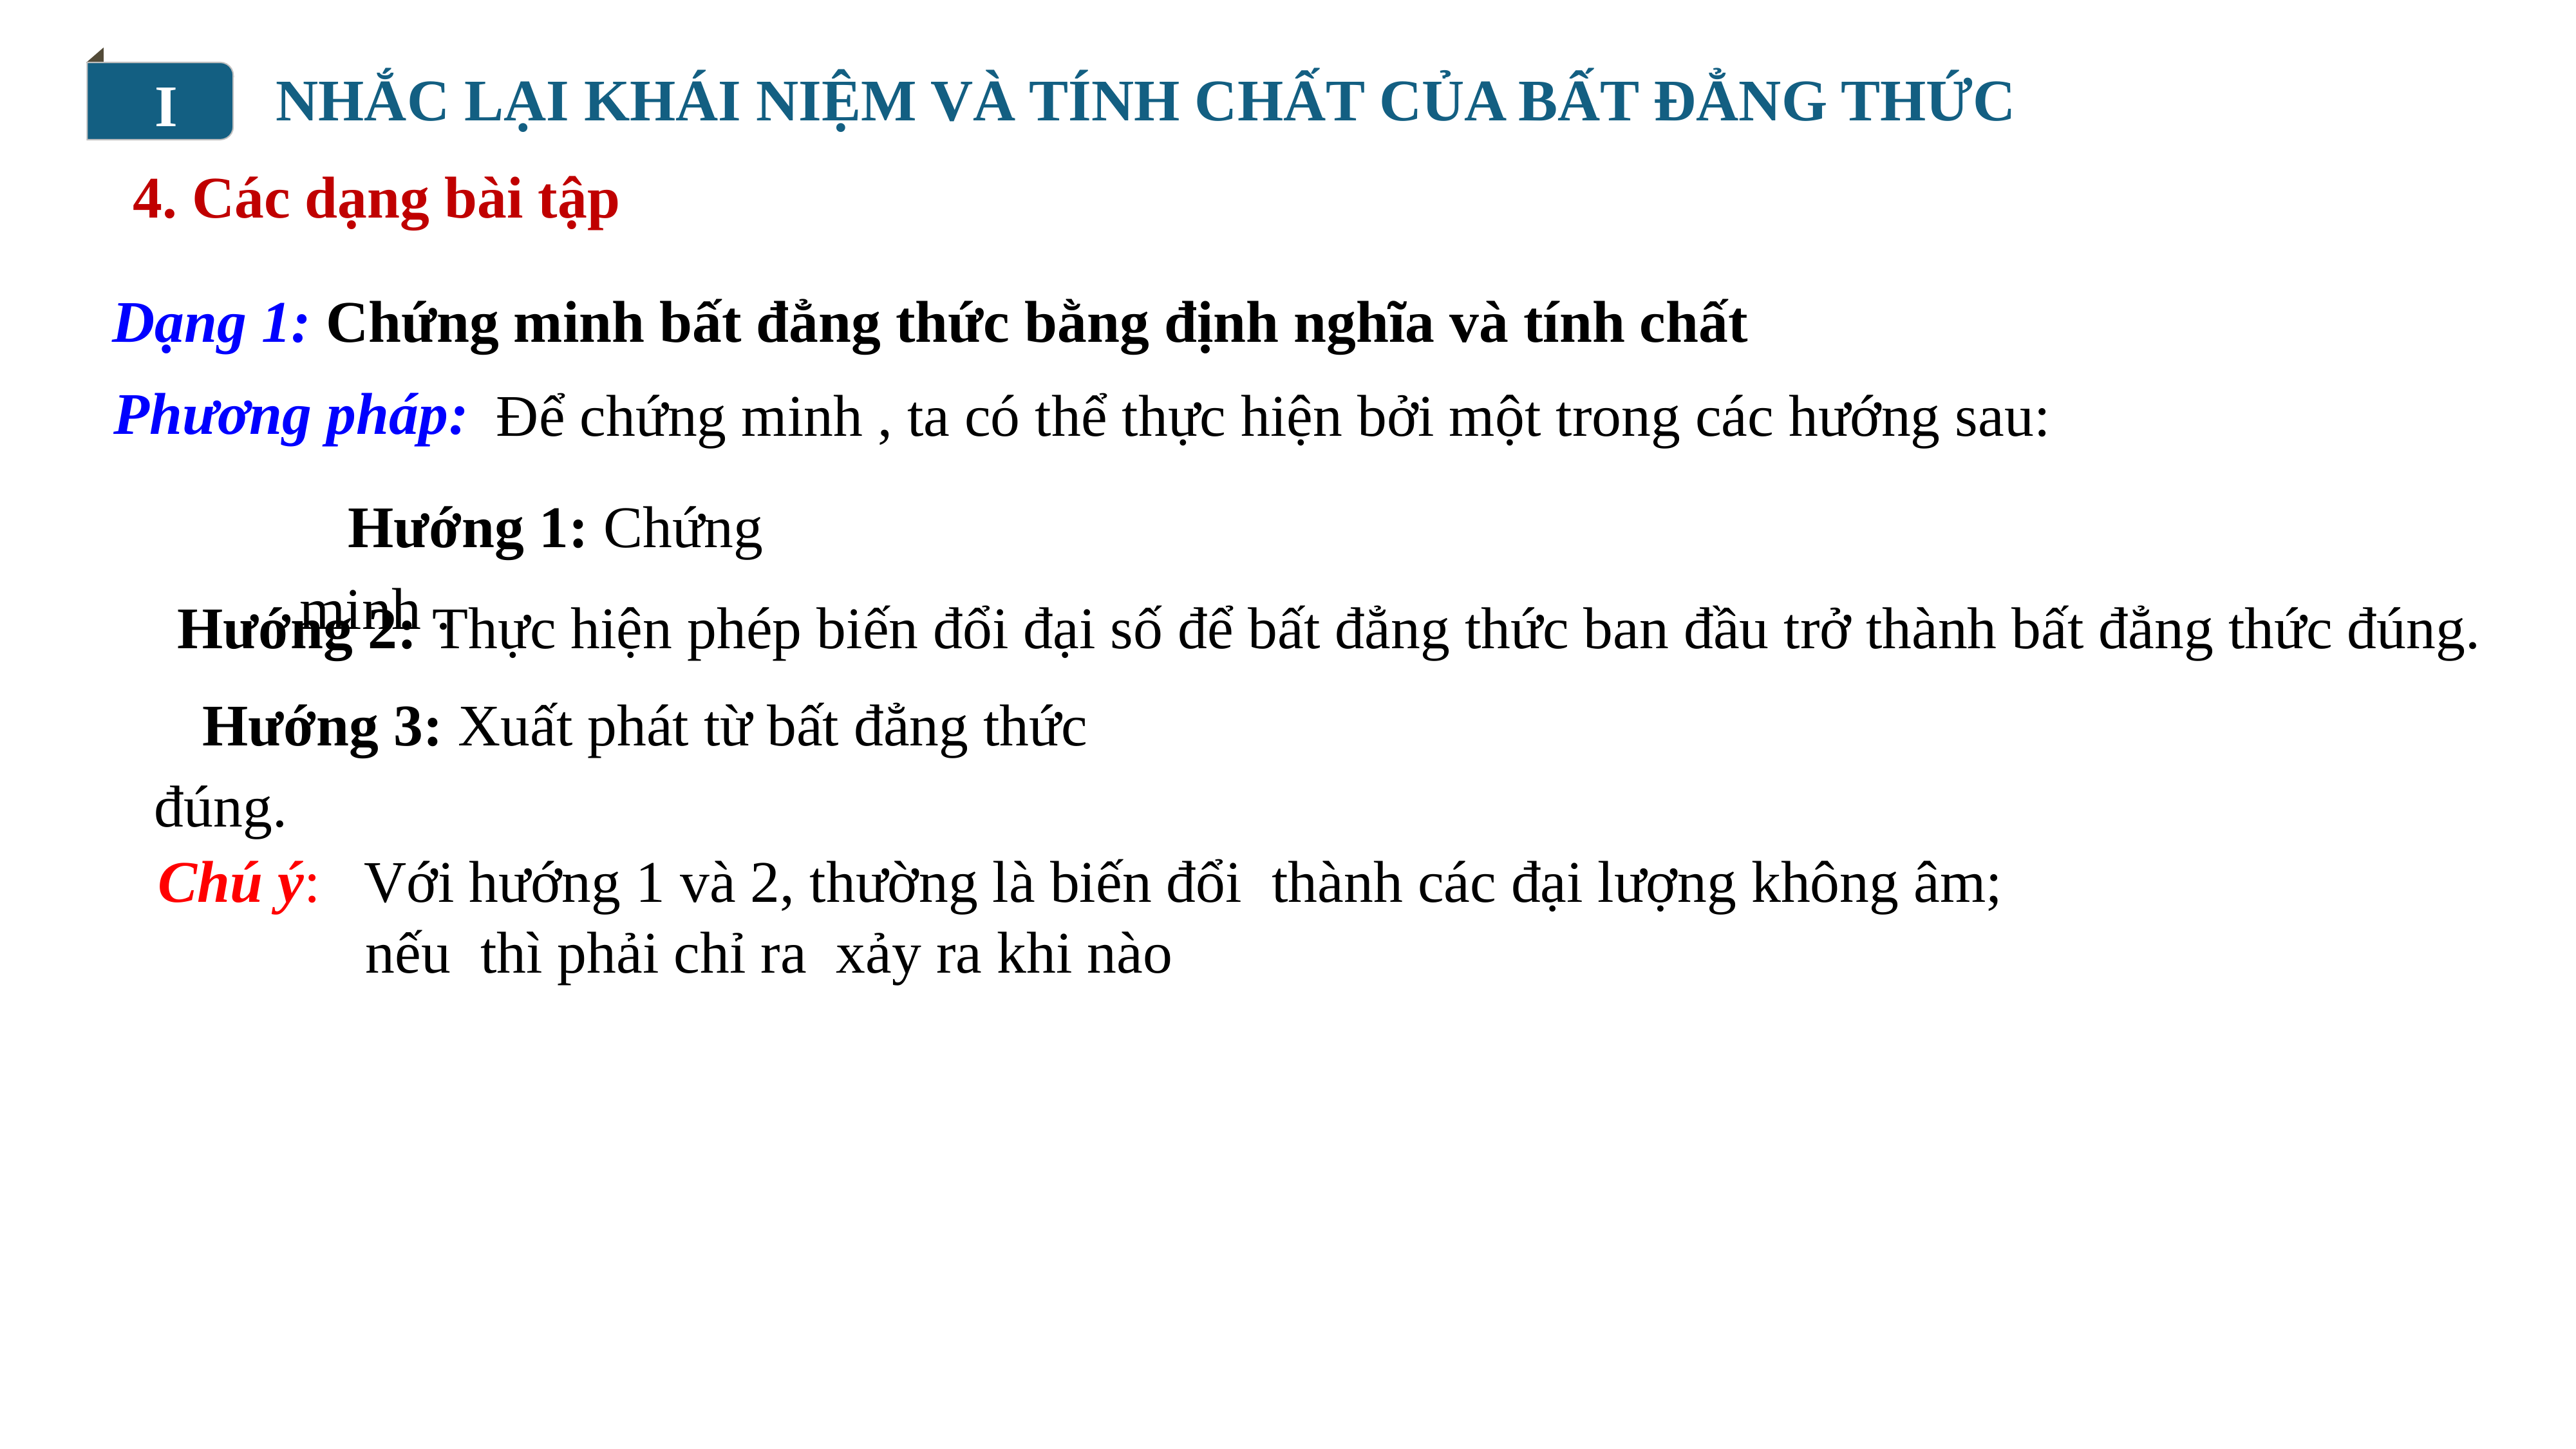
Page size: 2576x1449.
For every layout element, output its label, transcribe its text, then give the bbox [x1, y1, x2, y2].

text_box Phương pháp: [104, 370, 478, 451]
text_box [86, 47, 2035, 144]
text_box Hướng 2: Thực hiện phép biến đổi đại số để bất đẳng thức ban đầu trở thành bất đẳng thức đúng. [119, 574, 2520, 665]
text_box 4. Các dạng bài tập [123, 154, 809, 234]
text_box Hướng 3: Xuất phát từ bất đẳng thức đúng. [145, 671, 1199, 762]
text_box Dạng 1: Chứng minh bất đẳng thức bằng định nghĩa và tính chất [102, 278, 1813, 359]
